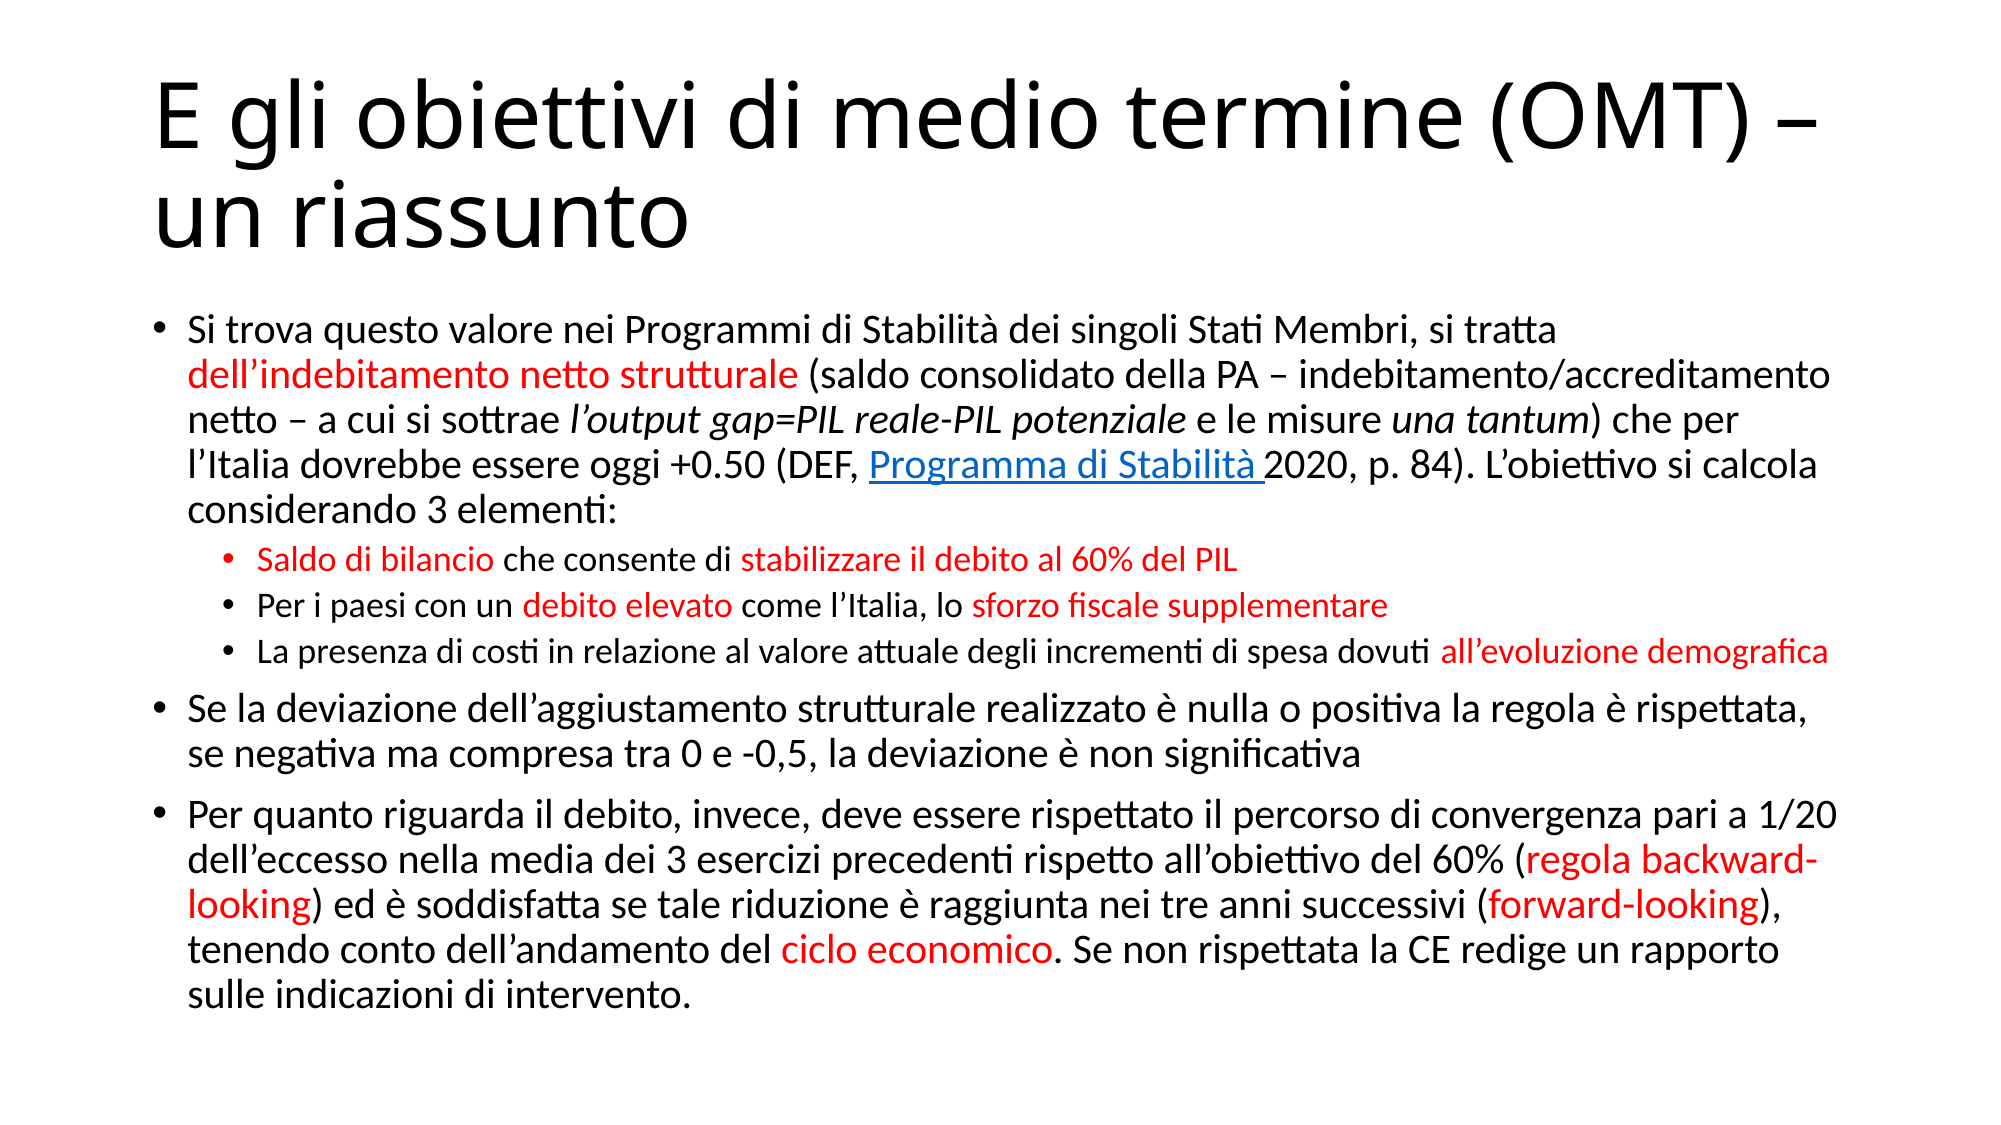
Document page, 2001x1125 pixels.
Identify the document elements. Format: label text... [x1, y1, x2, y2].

title E gli obiettivi di medio termine (OMT) – un riassunto [137, 59, 1863, 278]
list Si trova questo valore nei Programmi di Stabilità dei singoli Stati Membri, si tratta dell’indebitamento netto strutturale (saldo consolidato della PA – indebitamento/accreditamento netto – a cui si sottrae l’output gap=PIL reale-PIL potenziale e le misure una tantum) che per l’Italia dovrebbe essere oggi +0.50 (DEF, Programma di Stabilità 2020, p. 84). L’obiettivo si calcola considerando 3 elementi: Saldo di bilancio che consente di stabilizzare il debito al 60% del PIL Per i paesi con un debito elevato come l’Italia, lo sforzo fiscale supplementare La presenza di costi in relazione al valore attuale degli incrementi di spesa dovuti all’evoluzione demografica Se la deviazione dell’aggiustamento strutturale realizzato è nulla o positiva la regola è rispettata, se negativa ma compresa tra 0 e -0,5, la deviazione è non significativa Per quanto riguarda il debito, invece, deve essere rispettato il percorso di convergenza pari a 1/20 dell’eccesso nella media dei 3 esercizi precedenti rispetto all’obiettivo del 60% (regola backward-looking) ed è soddisfatta se tale riduzione è raggiunta nei tre anni successivi (forward-looking), tenendo conto dell’andamento del ciclo economico. Se non rispettata la CE redige un rapporto sulle indicazioni di intervento. [137, 299, 1863, 1068]
